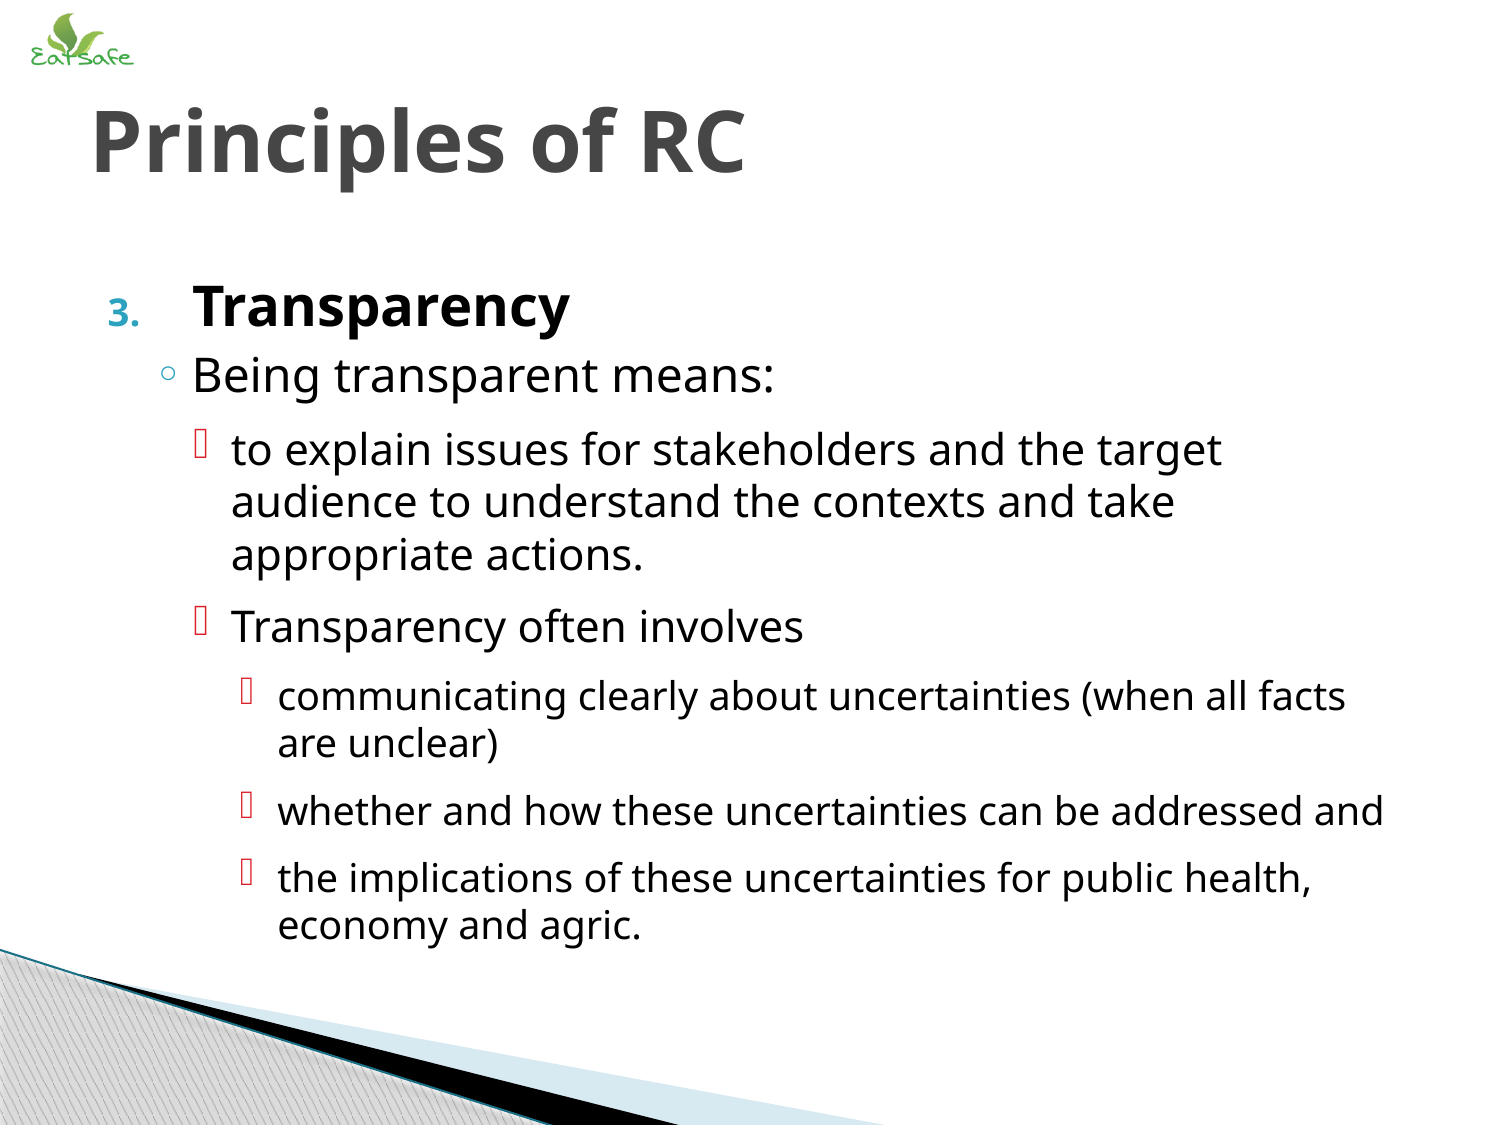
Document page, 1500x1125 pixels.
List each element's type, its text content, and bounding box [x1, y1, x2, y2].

list Transparency Being transparent means: to explain issues for stakeholders and the target audience to understand the contexts and take appropriate actions. Transparency often involves communicating clearly about uncertainties (when all facts are unclear) whether and how these uncertainties can be addressed and the implications of these uncertainties for public health, economy and agric. [75, 262, 1425, 1059]
title Principles of RC [75, 45, 1425, 233]
picture [29, 11, 136, 67]
